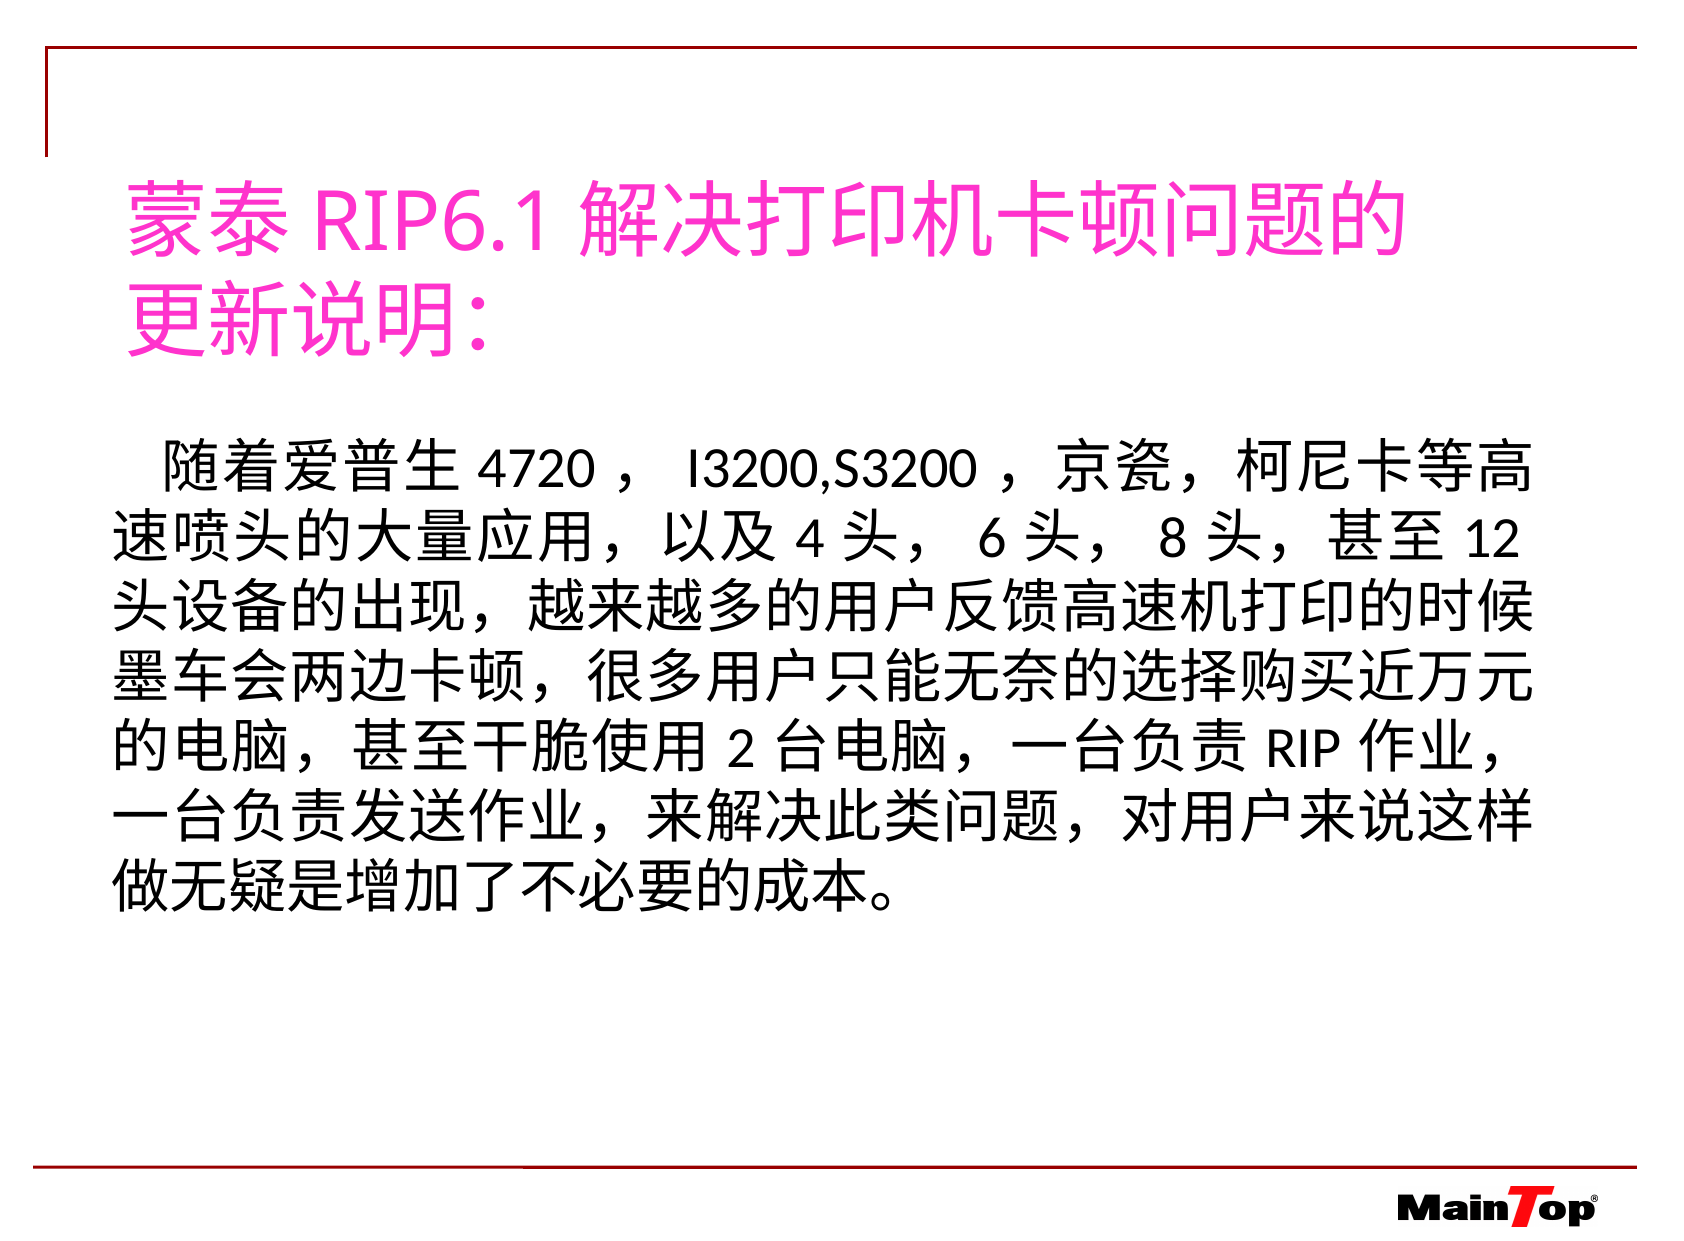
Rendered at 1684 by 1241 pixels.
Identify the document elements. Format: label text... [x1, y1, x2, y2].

title 蒙泰RIP6.1解决打印机卡顿问题的更新说明： [109, 159, 1445, 373]
text_box 随着爱普生4720，I3200,S3200，京瓷，柯尼卡等高速喷头的大量应用，以及4头，6头，8头，甚至12头设备的出现，越来越多的用户反馈高速机打印的时候墨车会两边卡顿，很多用户只能无奈的选择购买近万元的电脑，甚至干脆使用2台电脑，一台负责RIP作业，一台负责发送作业，来解决此类问题，对用户来说这样做无疑是增加了不必要的成本。 [97, 421, 1551, 927]
picture [1398, 1186, 1598, 1227]
